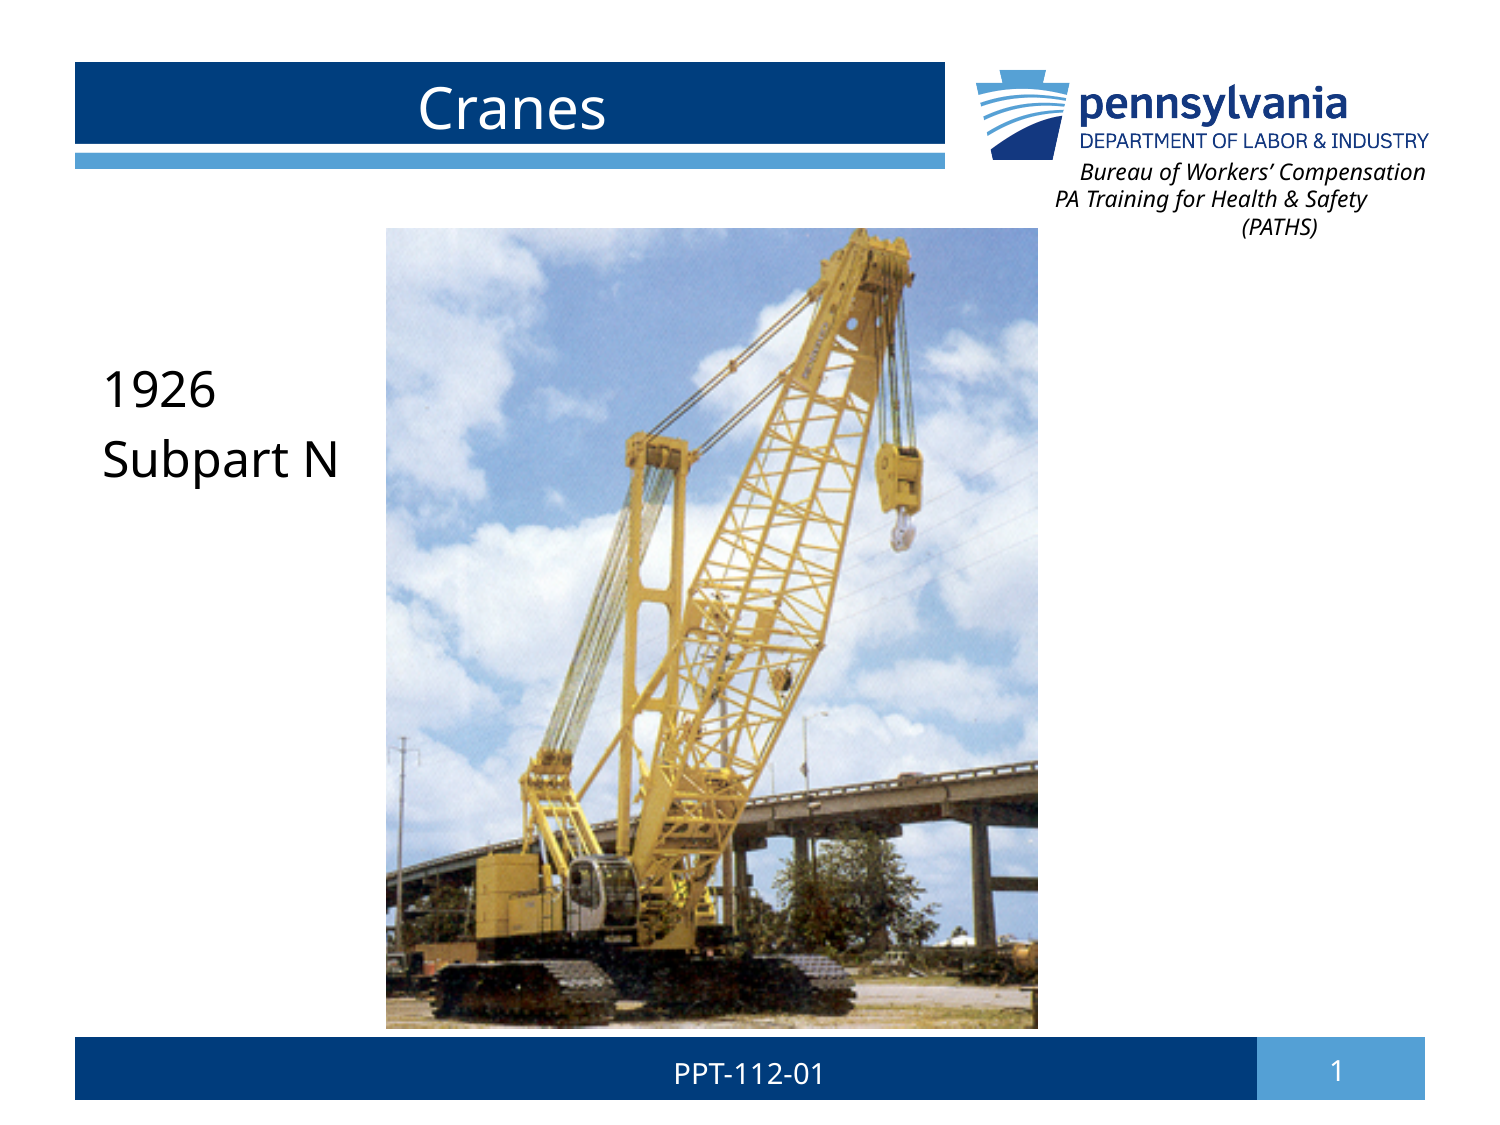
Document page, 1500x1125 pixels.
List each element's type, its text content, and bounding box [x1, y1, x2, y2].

text_box Bureau of Workers’ Compensation PA Training for Health & Safety (PATHS) [1037, 149, 1475, 248]
picture [75, 62, 1429, 169]
title Cranes [75, 62, 950, 150]
slide_number 1 [1250, 1042, 1425, 1103]
picture [385, 227, 1038, 1029]
footer PPT-112-01 [512, 1042, 988, 1103]
subtitle 1926 Subpart N [87, 350, 380, 500]
picture [75, 1037, 1425, 1100]
